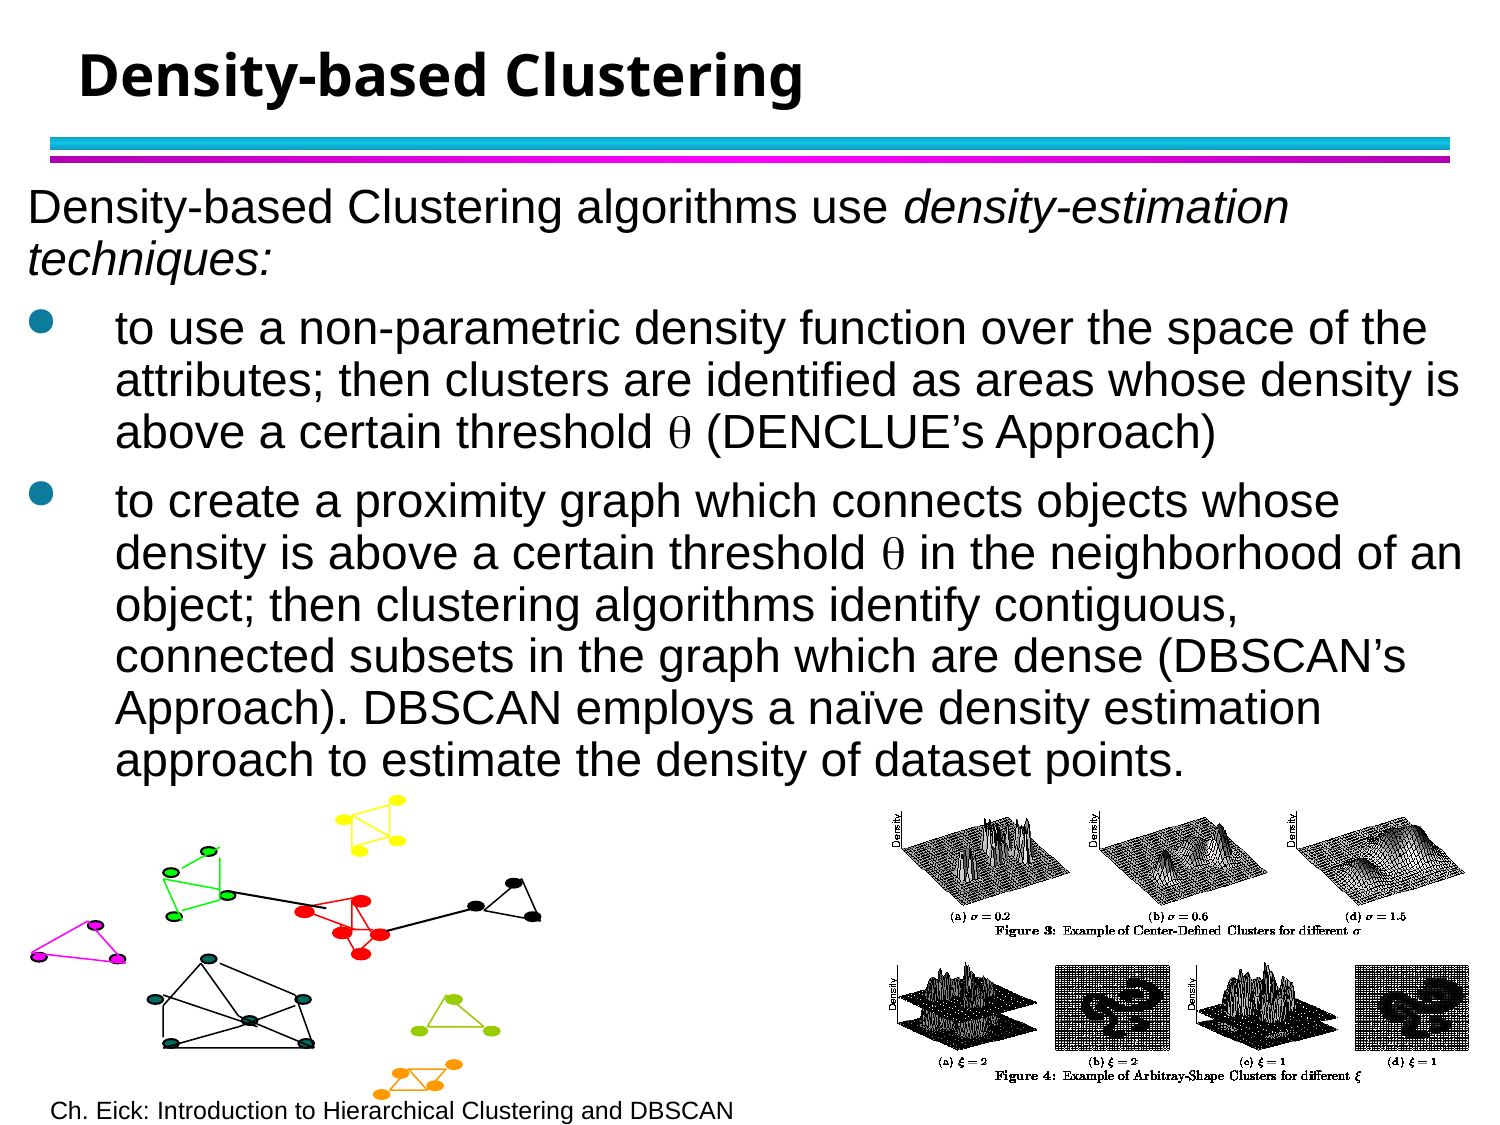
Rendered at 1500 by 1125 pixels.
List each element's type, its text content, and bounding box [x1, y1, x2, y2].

picture [874, 784, 1488, 1085]
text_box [386, 908, 471, 932]
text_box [30, 795, 541, 1100]
title Density-based Clustering [62, 24, 1421, 116]
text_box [227, 890, 299, 909]
list Density-based Clustering algorithms use density-estimation techniques: to use a non-parametric density function over the space of the attributes; then clusters are identified as areas whose density is above a certain threshold  (DENCLUE’s Approach) to create a proximity graph which connects objects whose density is above a certain threshold  in the neighborhood of an object; then clustering algorithms identify contiguous, connected subsets in the graph which are dense (DBSCAN’s Approach). DBSCAN employs a naïve density estimation approach to estimate the density of dataset points. [12, 174, 1488, 1059]
